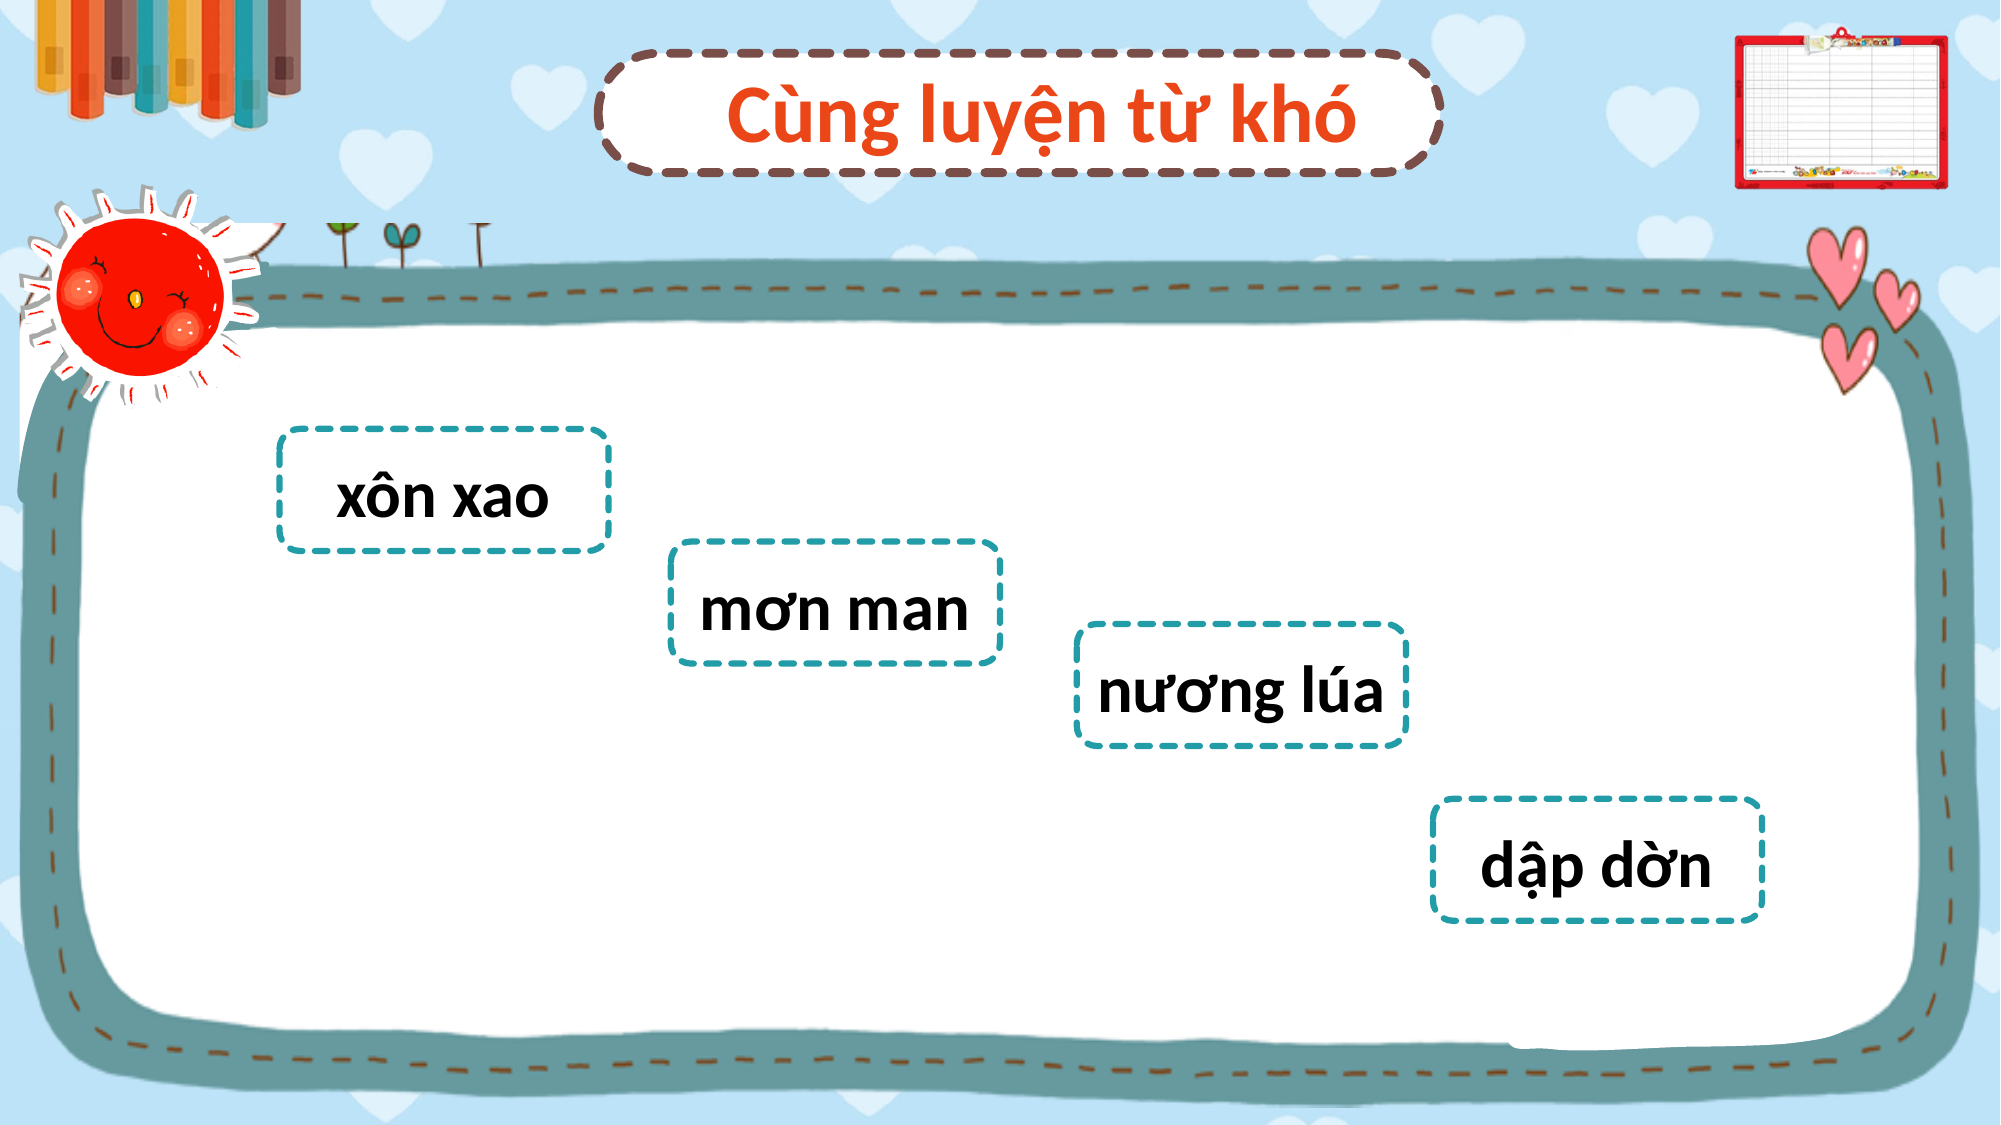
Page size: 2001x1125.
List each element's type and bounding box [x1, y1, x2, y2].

text_box [278, 428, 609, 553]
text_box [1076, 623, 1433, 749]
picture [0, 0, 2000, 1125]
text_box [1432, 798, 1763, 923]
text_box [19, 184, 1981, 1108]
text_box [670, 541, 1001, 666]
text_box [244, 43, 1722, 173]
